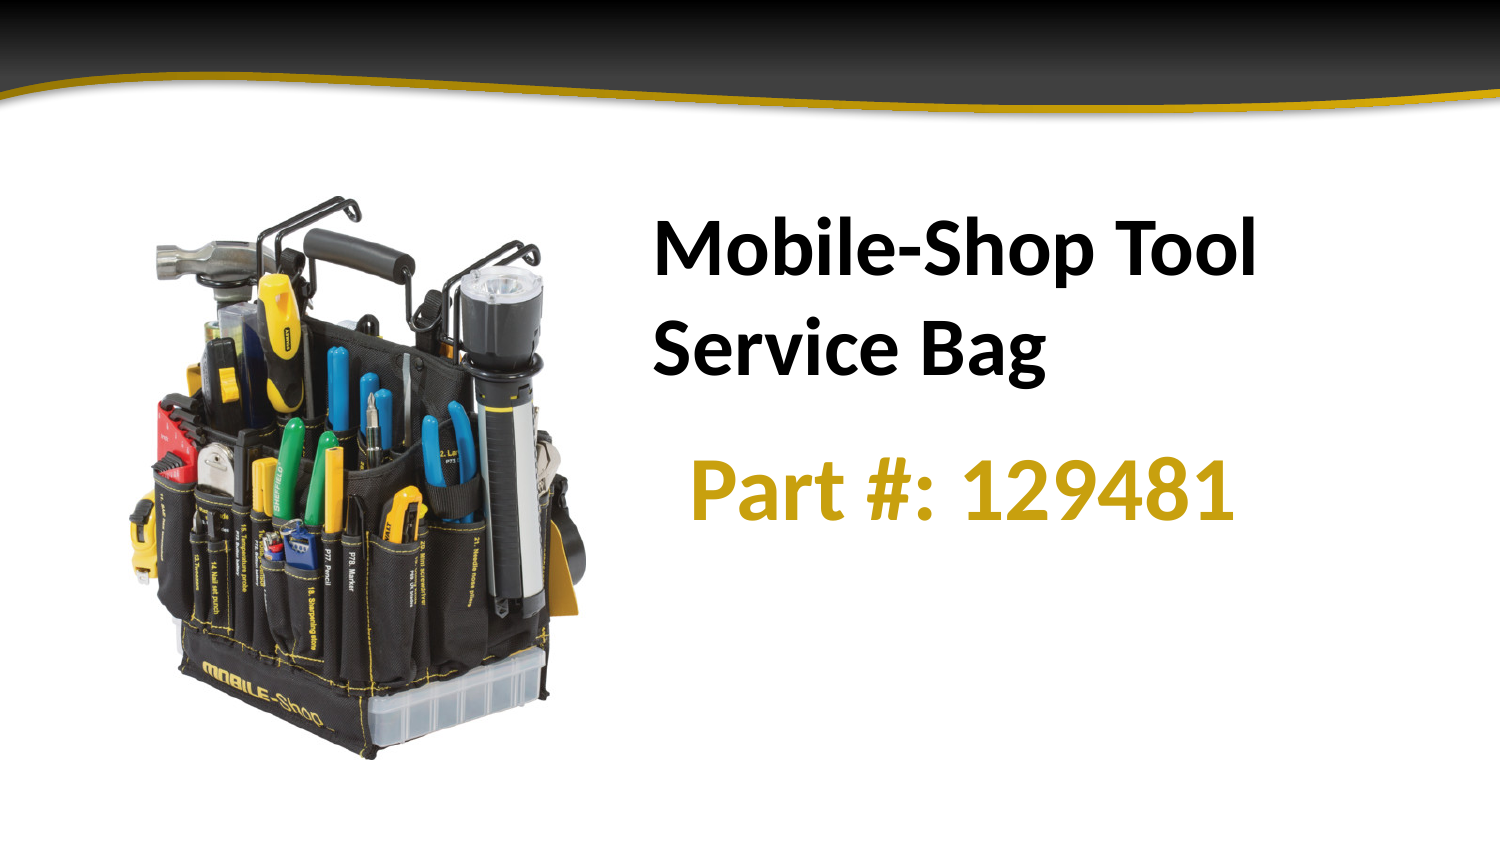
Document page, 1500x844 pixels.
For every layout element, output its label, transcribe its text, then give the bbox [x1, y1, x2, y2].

text_box Part #: 129481 [674, 421, 1276, 547]
picture [74, 196, 638, 760]
text_box Mobile-Shop Tool Service Bag [638, 184, 1364, 399]
